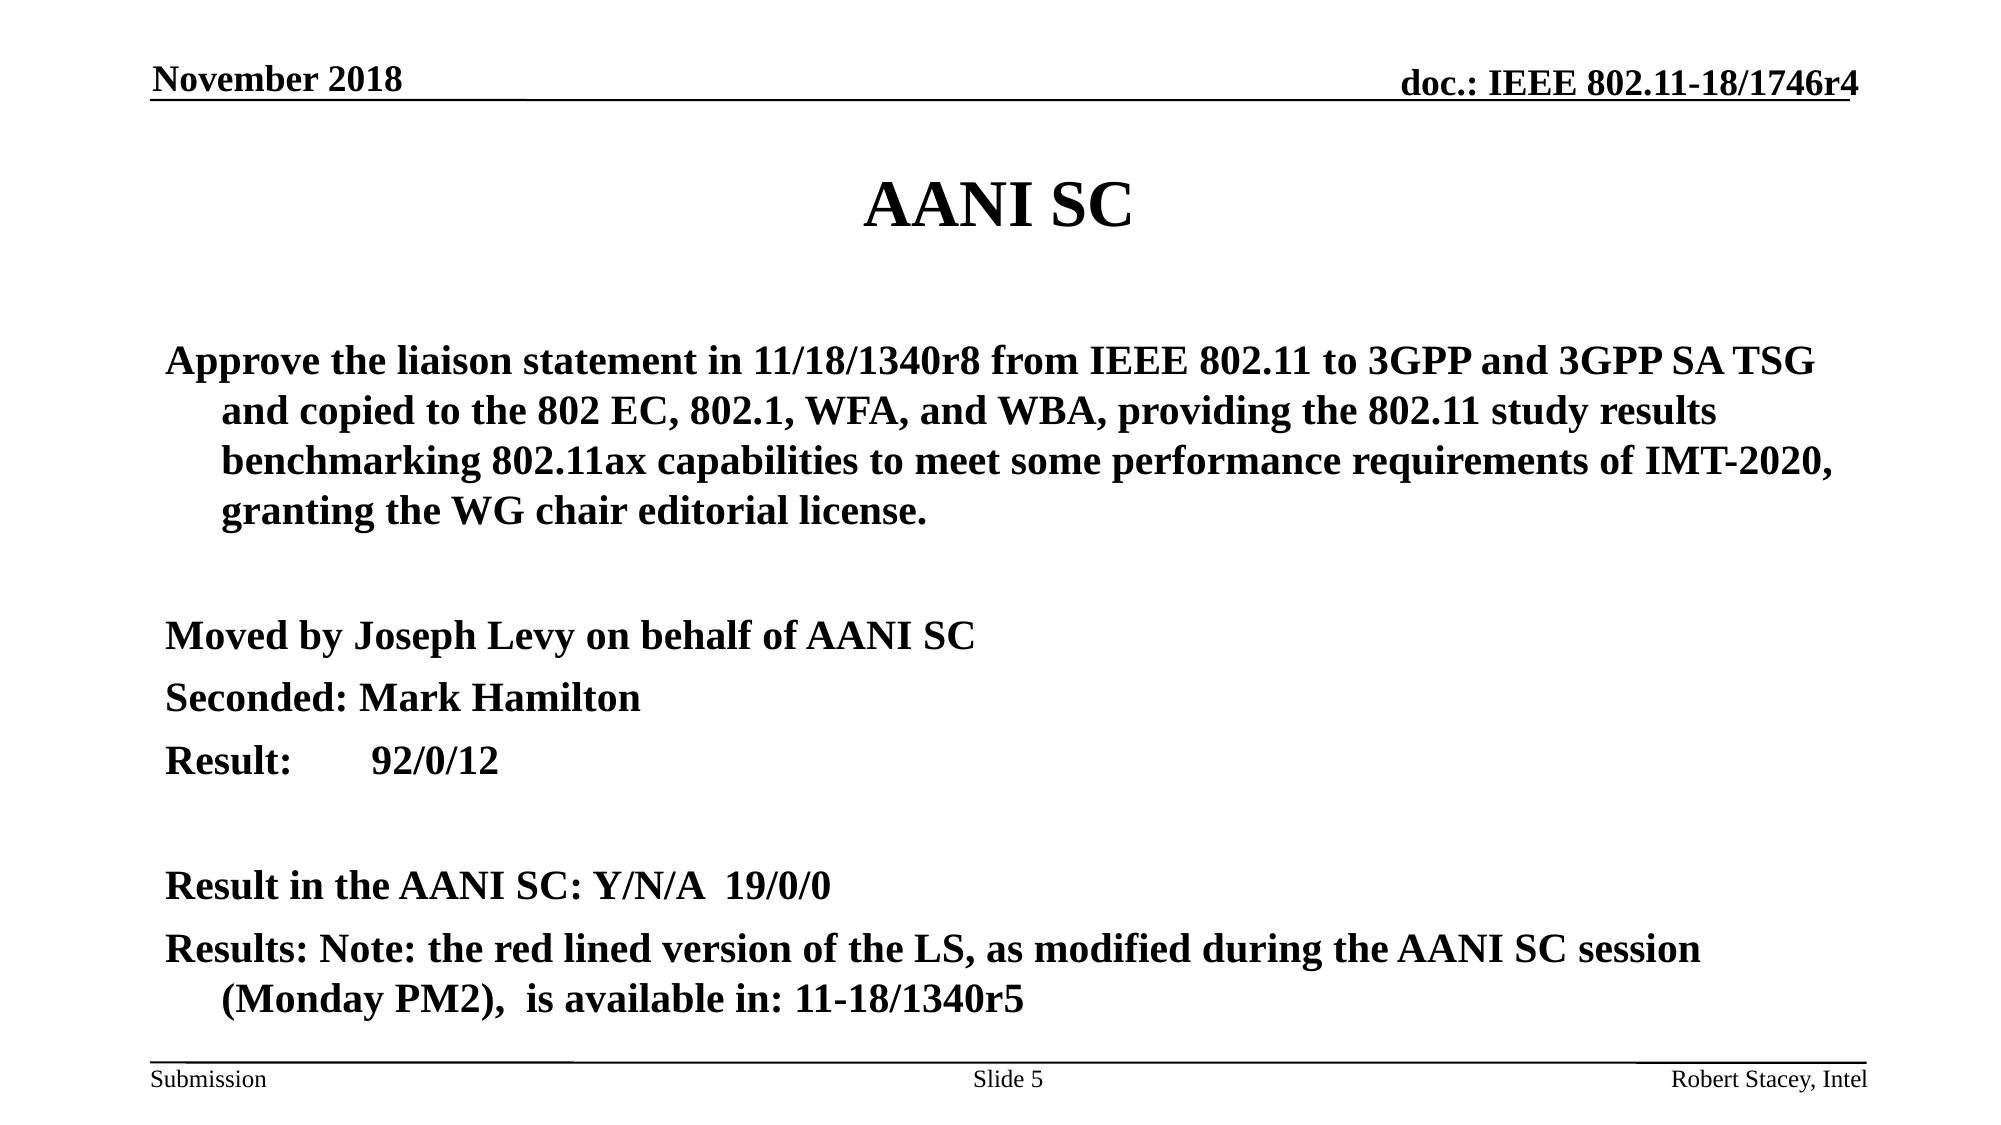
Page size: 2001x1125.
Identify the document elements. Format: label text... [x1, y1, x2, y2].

footer Robert Stacey, Intel [1171, 1061, 1869, 1093]
list Approve the liaison statement in 11/18/1340r8 from IEEE 802.11 to 3GPP and 3GPP SA TSG and copied to the 802 EC, 802.1, WFA, and WBA, providing the 802.11 study results benchmarking 802.11ax capabilities to meet some performance requirements of IMT-2020, granting the WG chair editorial license. Moved by Joseph Levy on behalf of AANI SC Seconded: Mark Hamilton Result: 92/0/12 Result in the AANI SC: Y/N/A 19/0/0 Results: Note: the red lined version of the LS, as modified during the AANI SC session (Monday PM2), is available in: 11-18/1340r5 [149, 324, 1850, 1000]
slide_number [152, 54, 563, 100]
title AANI SC [149, 112, 1850, 288]
slide_number Slide 5 [950, 1061, 1067, 1123]
